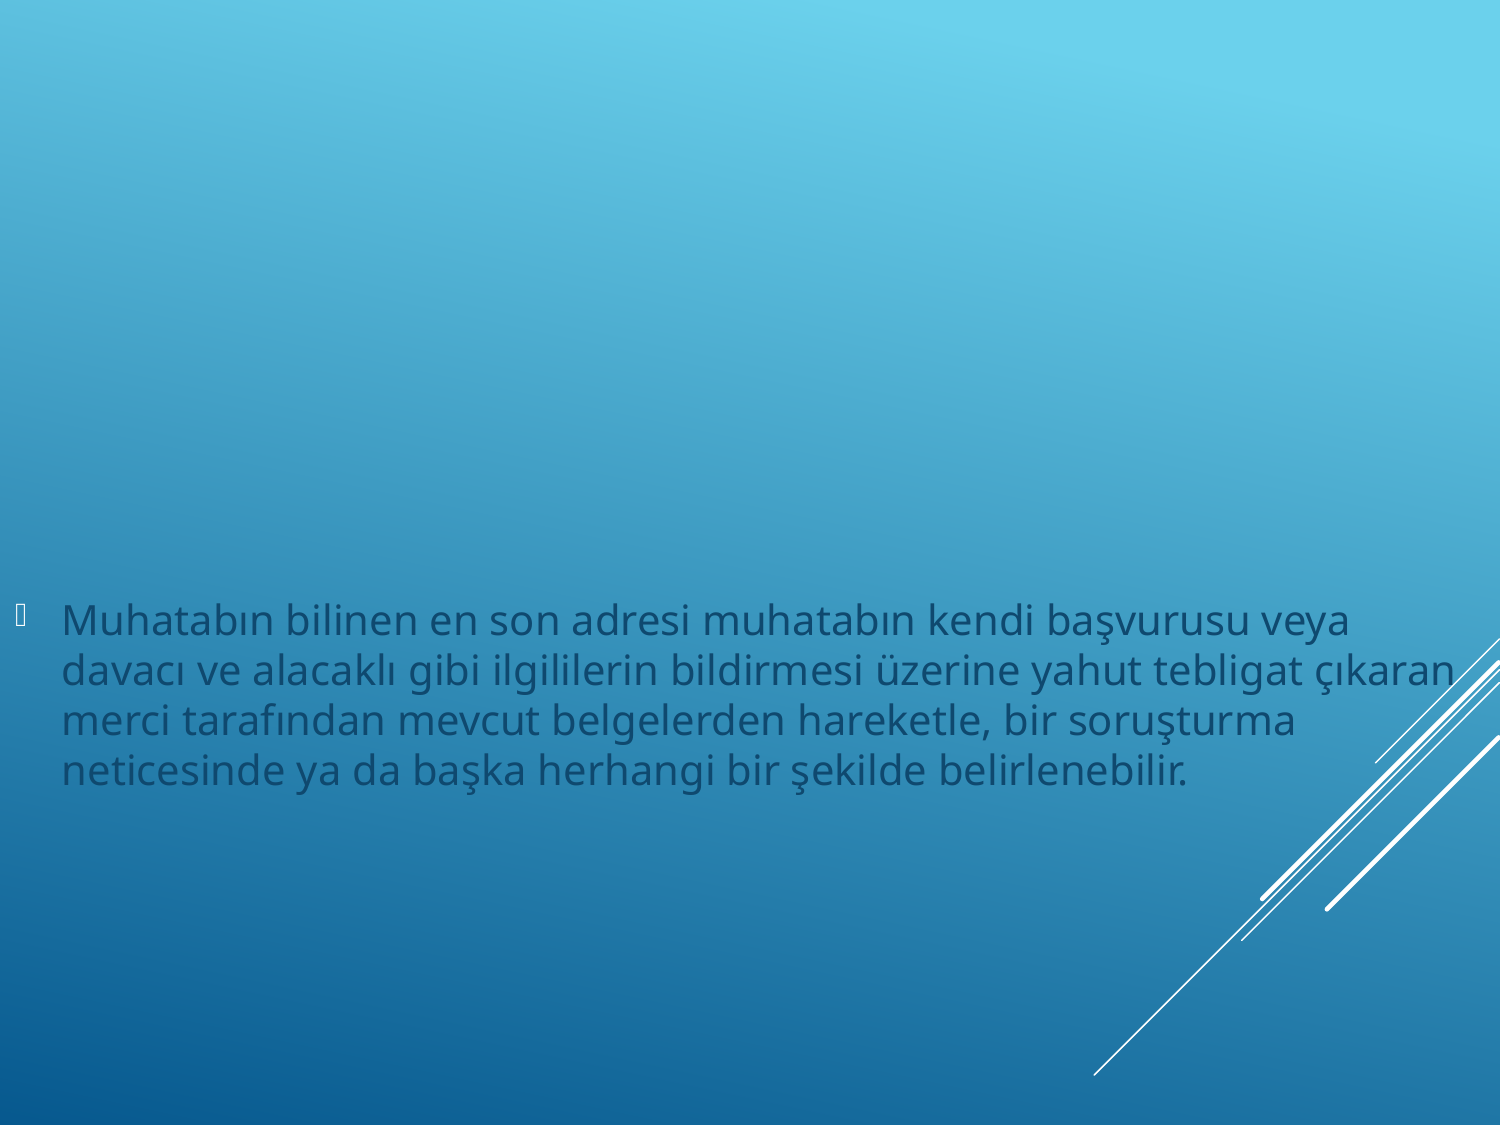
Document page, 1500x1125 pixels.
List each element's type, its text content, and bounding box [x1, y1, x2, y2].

list Muhatabın bilinen en son adresi muhatabın kendi başvurusu veya davacı ve alacaklı gibi ilgililerin bildirmesi üzerine yahut tebligat çıkaran merci tarafından mevcut belgelerden hareketle, bir soruşturma neticesinde ya da başka herhangi bir şekilde belirlenebilir. [0, 262, 1500, 1125]
